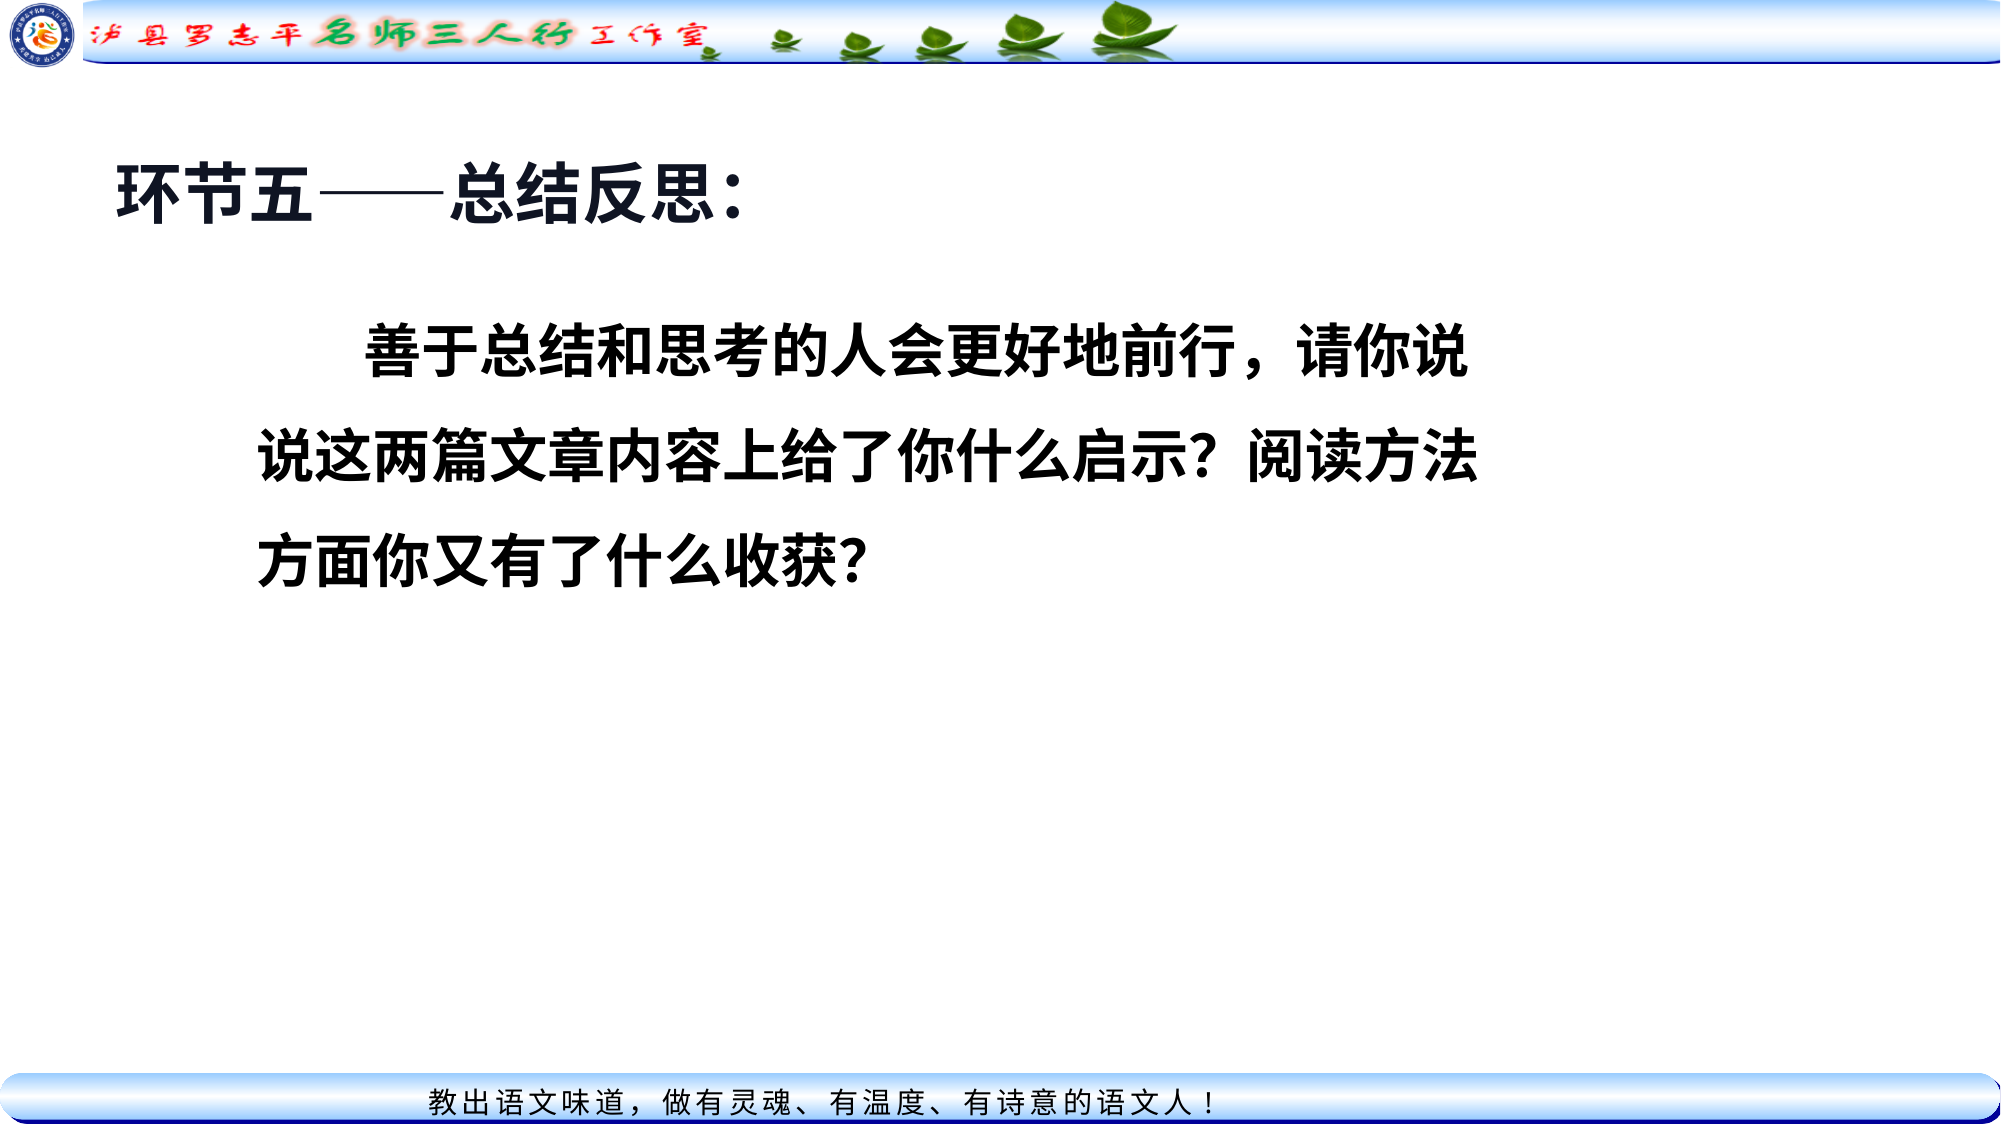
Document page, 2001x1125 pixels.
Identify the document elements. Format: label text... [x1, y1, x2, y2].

picture [83, 0, 2001, 64]
picture [9, 2, 75, 68]
text_box 善于总结和思考的人会更好地前行，请你说说这两篇文章内容上给了你什么启示？阅读方法方面你又有了什么收获？ [241, 271, 1500, 602]
text_box 环节五——总结反思： [100, 144, 1500, 330]
